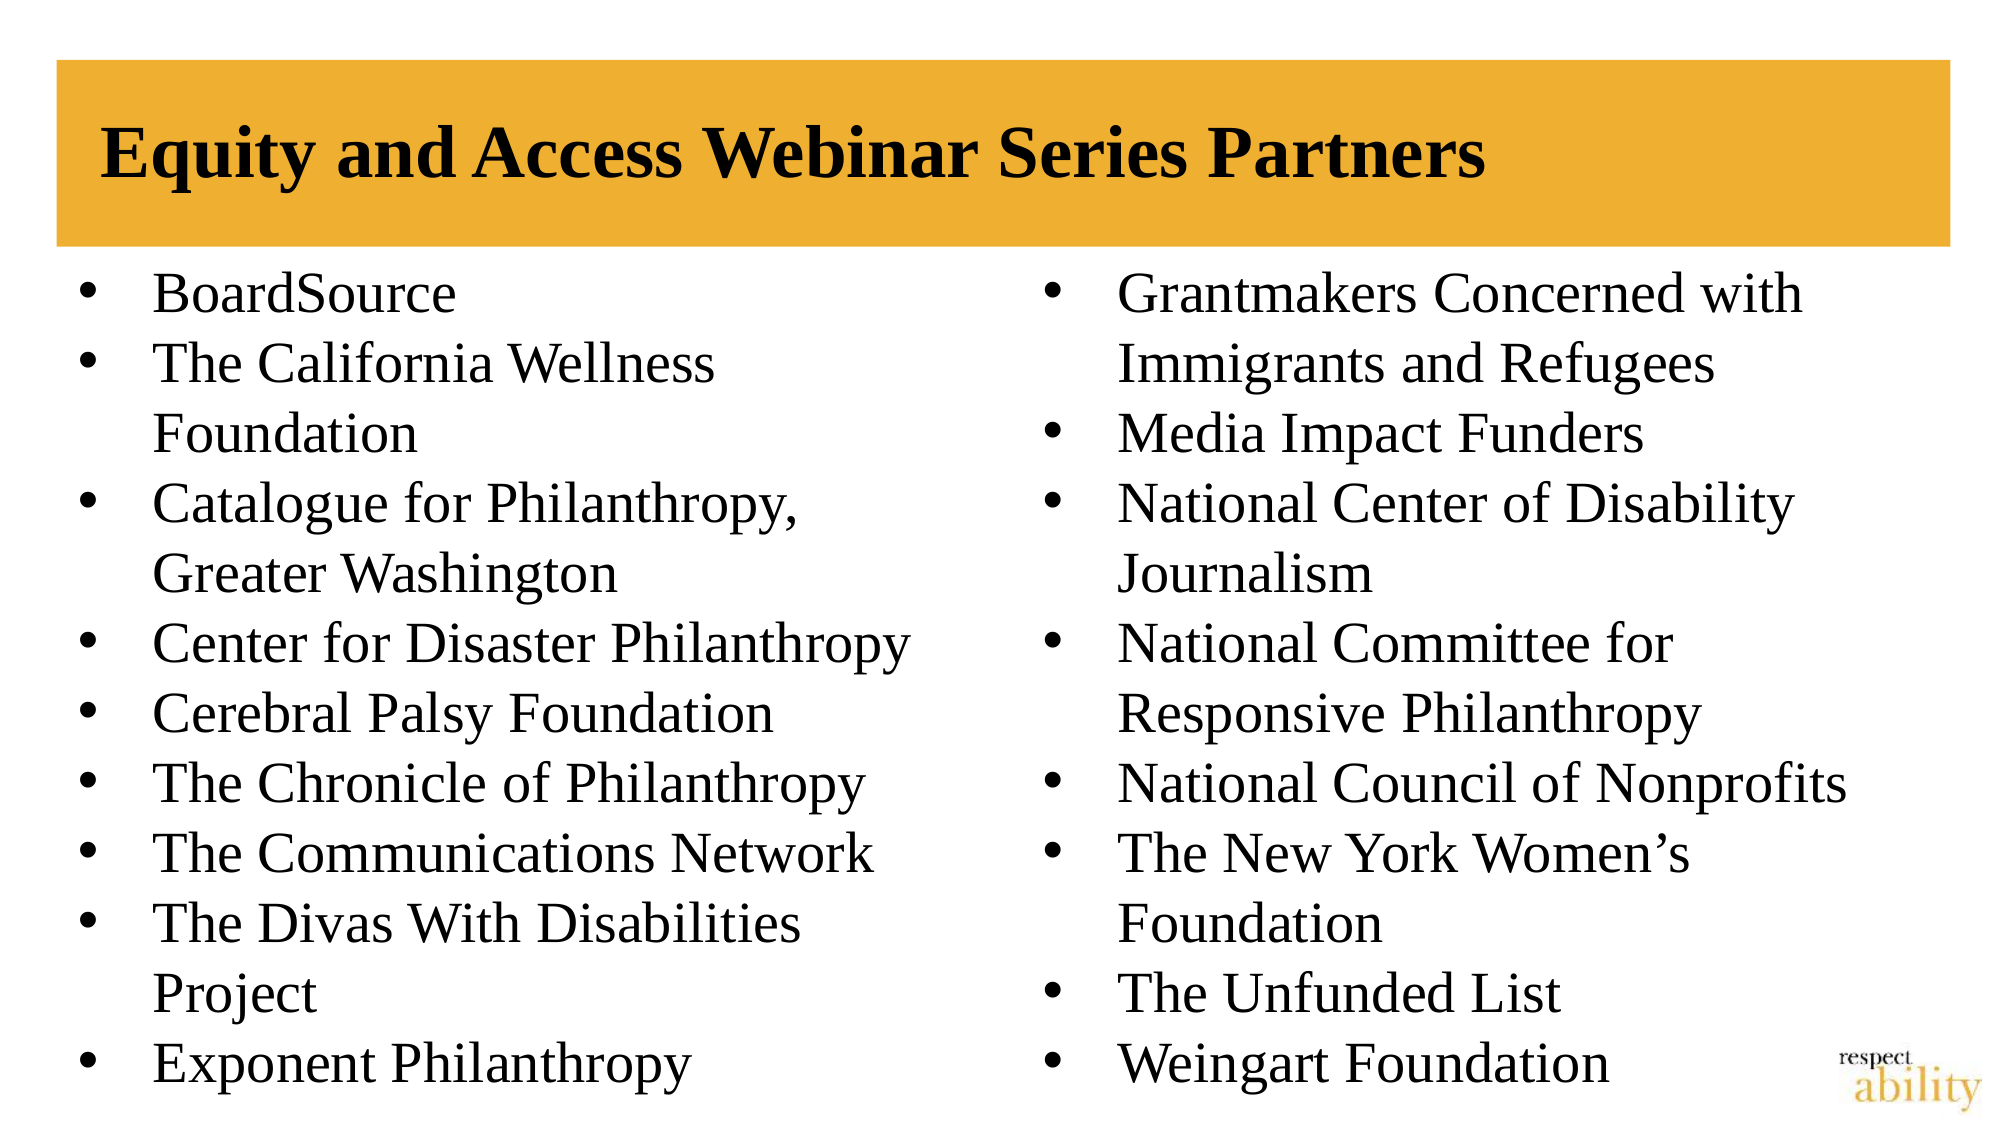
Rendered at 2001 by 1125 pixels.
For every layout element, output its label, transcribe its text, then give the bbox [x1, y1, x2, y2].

picture [1948, 1042, 1982, 1120]
text_box BoardSource The California Wellness Foundation Catalogue for Philanthropy, Greater Washington Center for Disaster Philanthropy Cerebral Palsy Foundation The Chronicle of Philanthropy The Communications Network The Divas With Disabilities Project Exponent Philanthropy Grantmakers Concerned with Immigrants and Refugees Media Impact Funders National Center of Disability Journalism National Committee for Responsive Philanthropy National Council of Nonprofits The New York Women’s Foundation The Unfunded List Weingart Foundation [63, 246, 1948, 1125]
title Equity and Access Webinar Series Partners [85, 59, 1811, 246]
